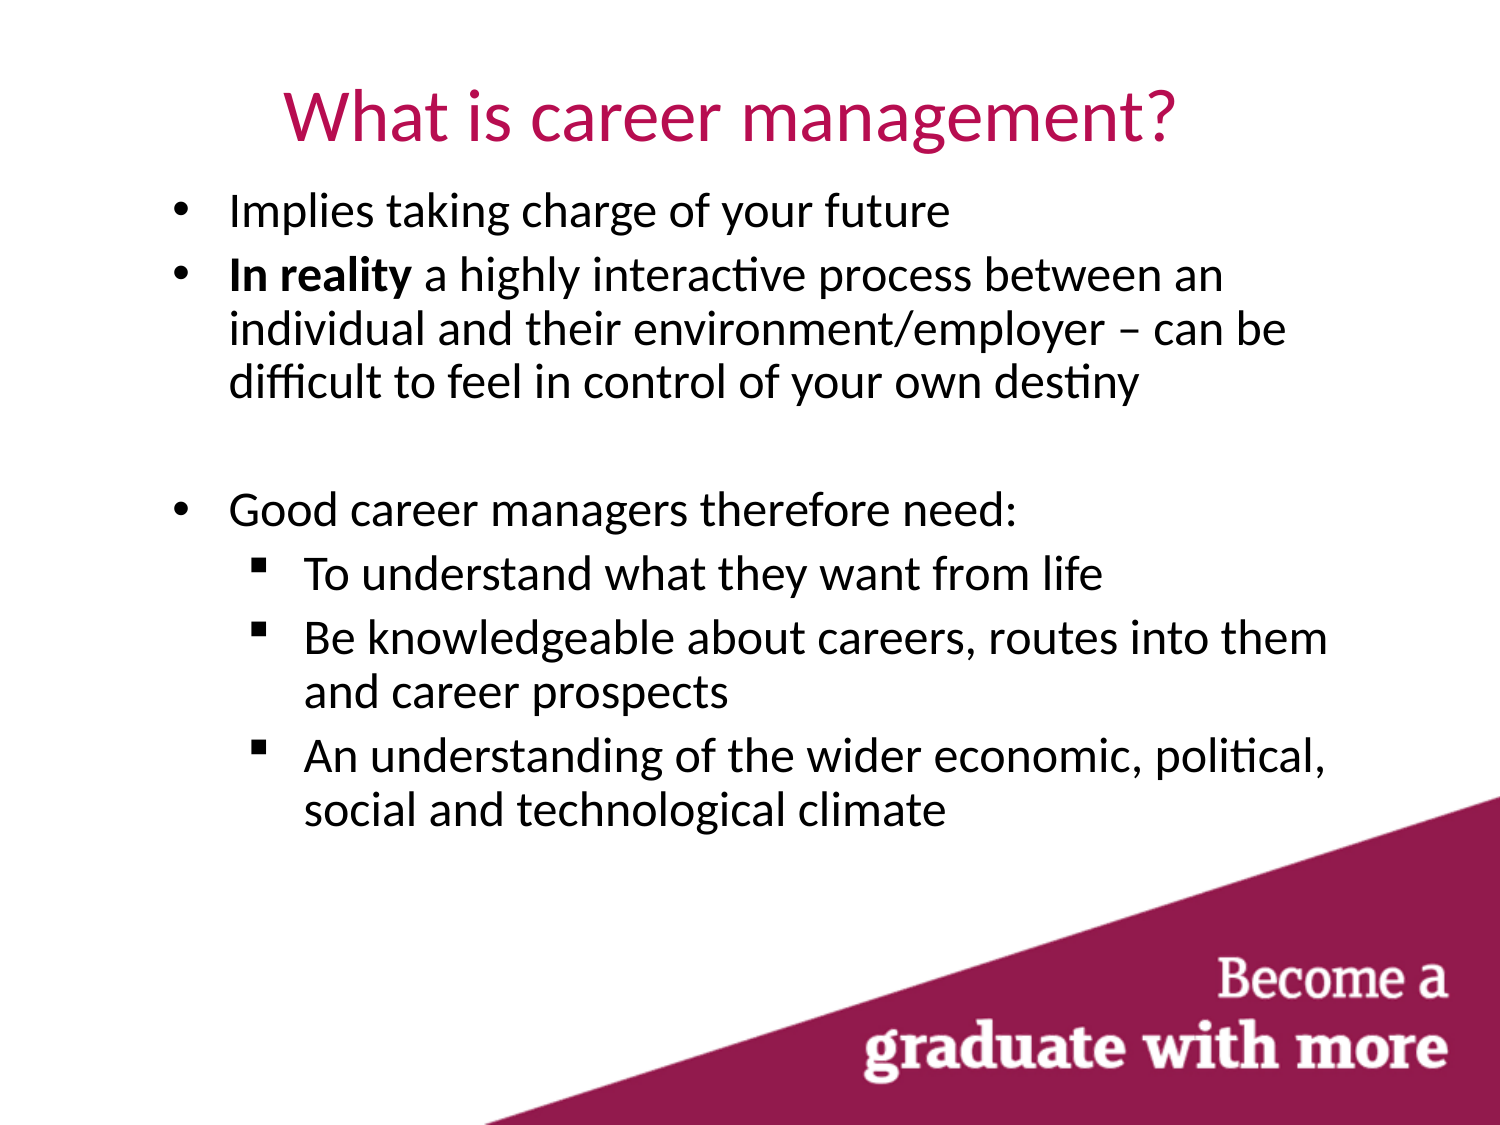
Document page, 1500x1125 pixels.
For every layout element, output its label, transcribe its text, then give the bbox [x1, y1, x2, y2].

subtitle Implies taking charge of your future In reality a highly interactive process between an individual and their environment/employer – can be difficult to feel in control of your own destiny Good career managers therefore need: To understand what they want from life Be knowledgeable about careers, routes into them and career prospects An understanding of the wider economic, political, social and technological climate [157, 176, 1348, 961]
title What is career management? [132, 48, 1348, 176]
picture [0, 0, 1500, 1125]
